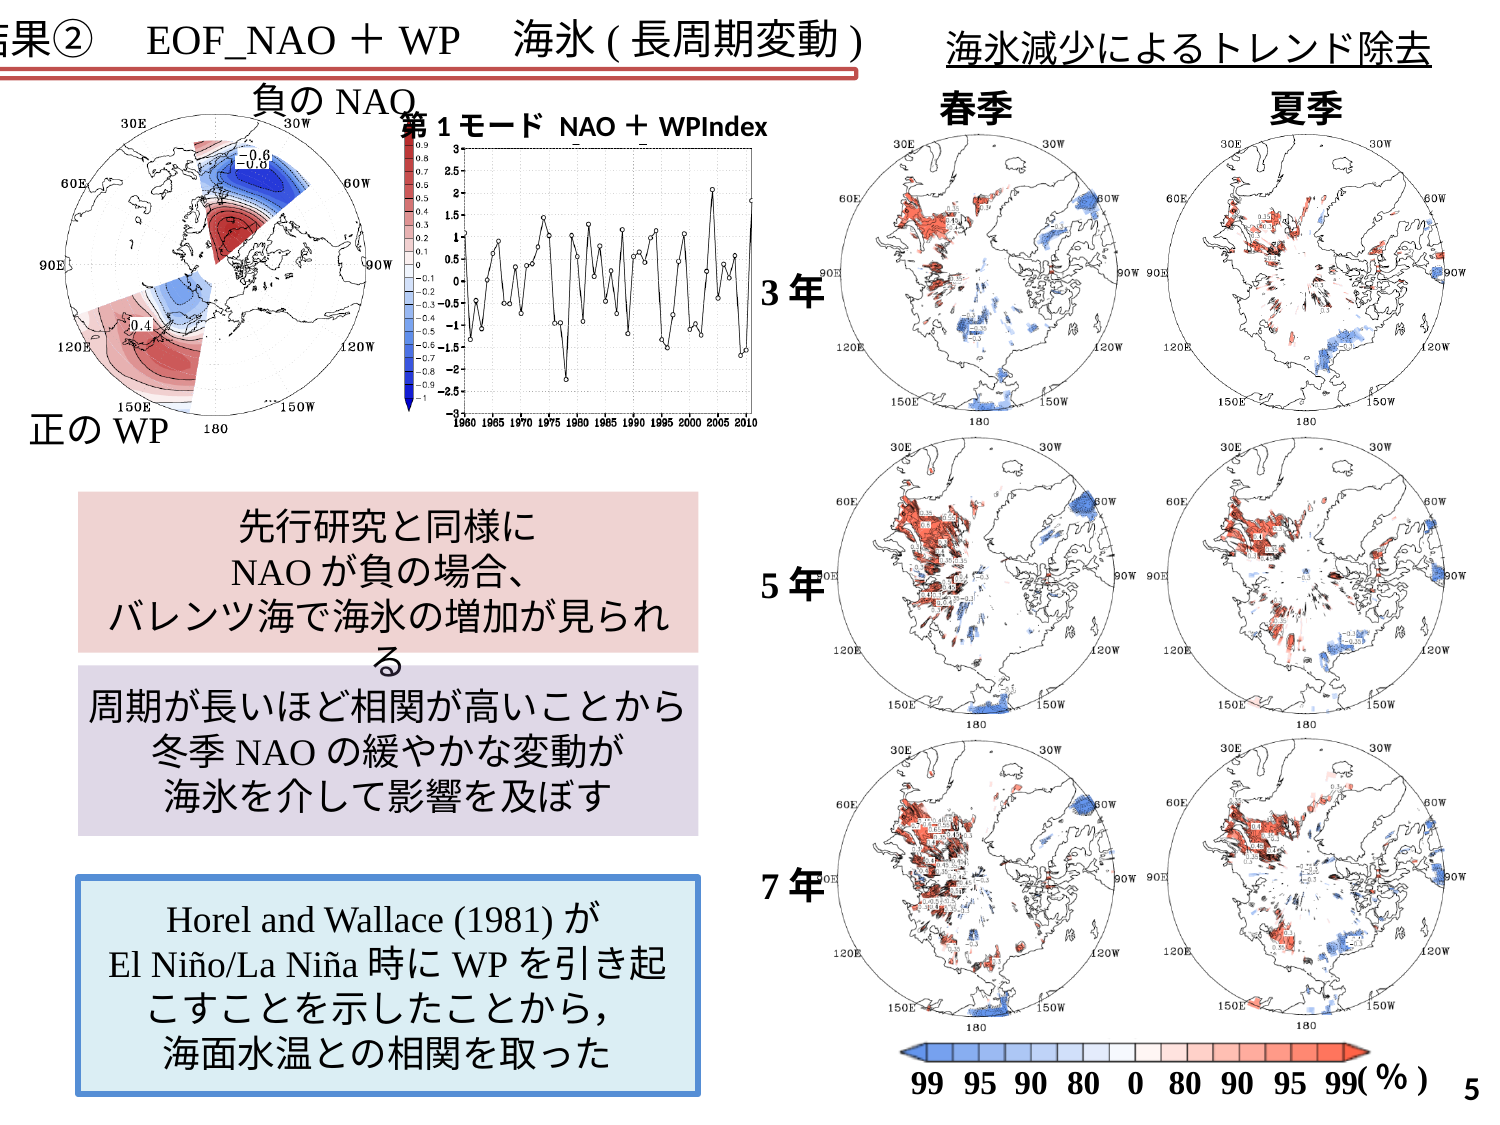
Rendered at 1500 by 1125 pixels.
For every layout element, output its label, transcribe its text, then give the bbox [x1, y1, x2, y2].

picture [38, 113, 437, 439]
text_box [77, 665, 699, 837]
picture [1143, 435, 1471, 732]
text_box 7年 [745, 854, 808, 915]
text_box [0, 70, 236, 81]
text_box 夏季 [1254, 78, 1360, 131]
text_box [430, 99, 783, 430]
text_box 正のWP [14, 398, 184, 459]
text_box 負のNAO [236, 69, 431, 111]
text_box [77, 491, 699, 659]
text_box 3年 [787, 260, 811, 320]
text_box [431, 70, 859, 81]
text_box 結果② EOF_NAO＋WP 海氷(長周期変動) [0, 5, 878, 70]
picture [816, 133, 1471, 430]
slide_number 5 [1455, 1057, 1496, 1118]
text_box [816, 1038, 1459, 1110]
picture [813, 739, 1141, 1036]
picture [1143, 737, 1471, 1034]
picture [813, 435, 1141, 732]
text_box 春季 [924, 78, 1030, 131]
text_box 海氷減少によるトレンド除去 [931, 17, 1447, 78]
text_box 5年 [745, 553, 808, 614]
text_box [76, 877, 699, 1095]
